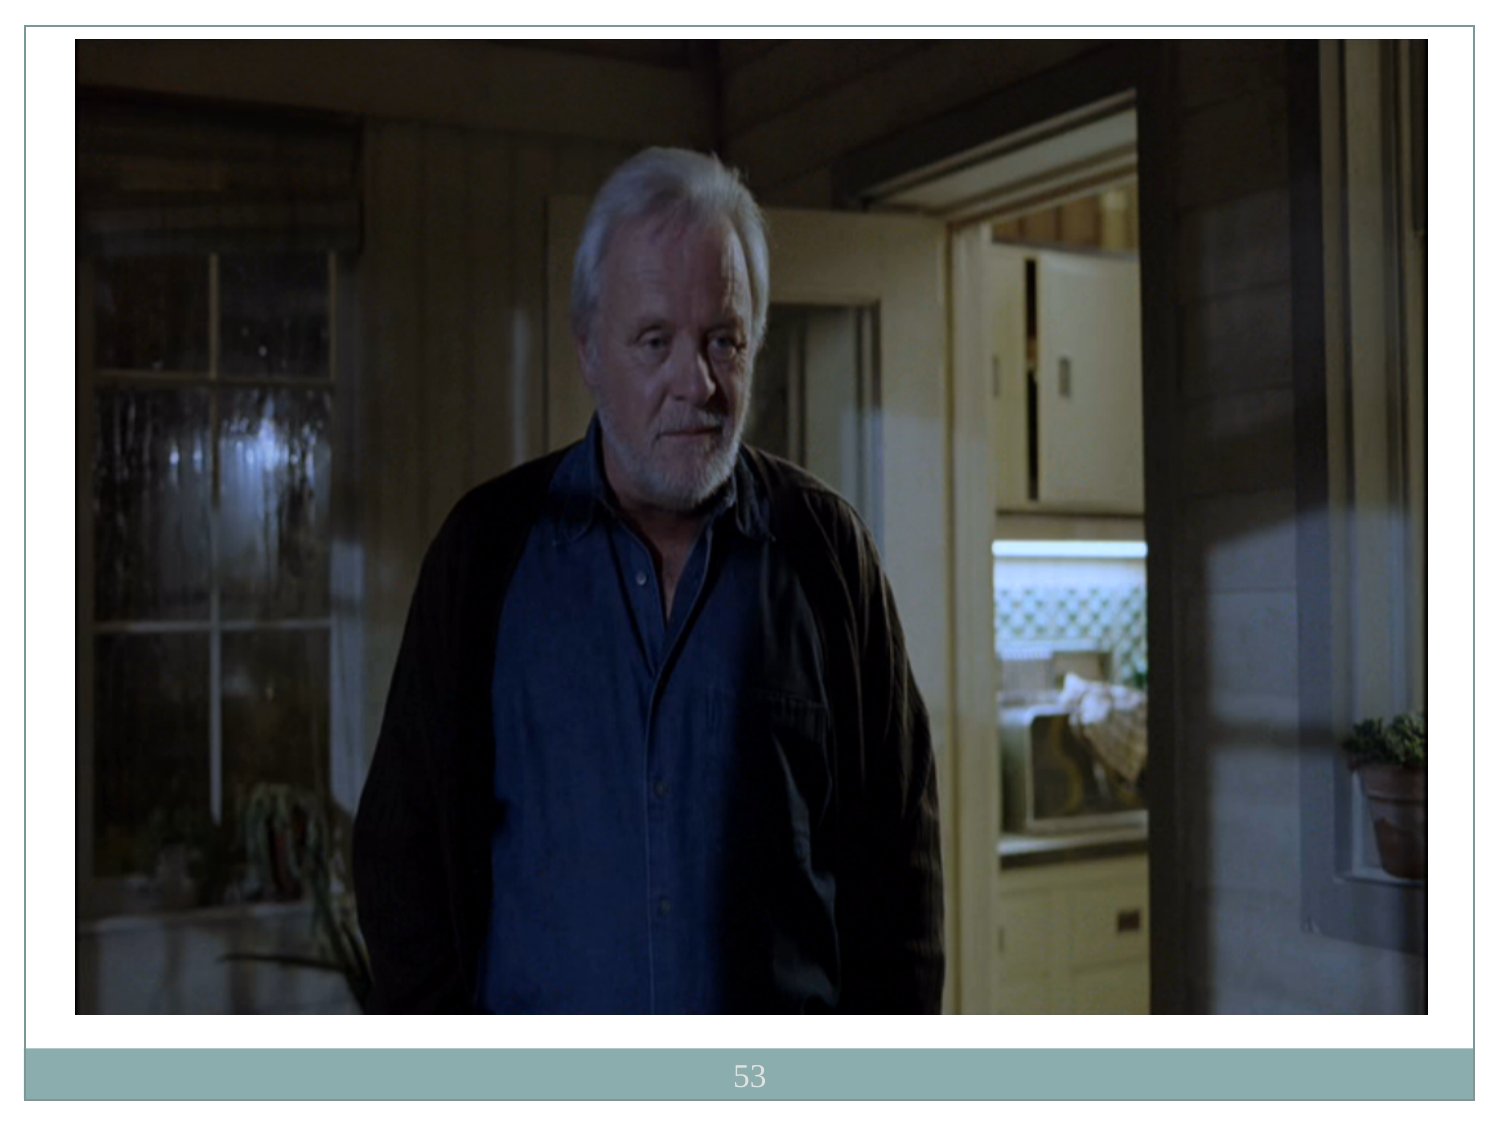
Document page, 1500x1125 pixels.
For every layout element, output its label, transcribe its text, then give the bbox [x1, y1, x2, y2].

picture [74, 39, 1428, 1015]
slide_number 53 [699, 1037, 800, 1110]
